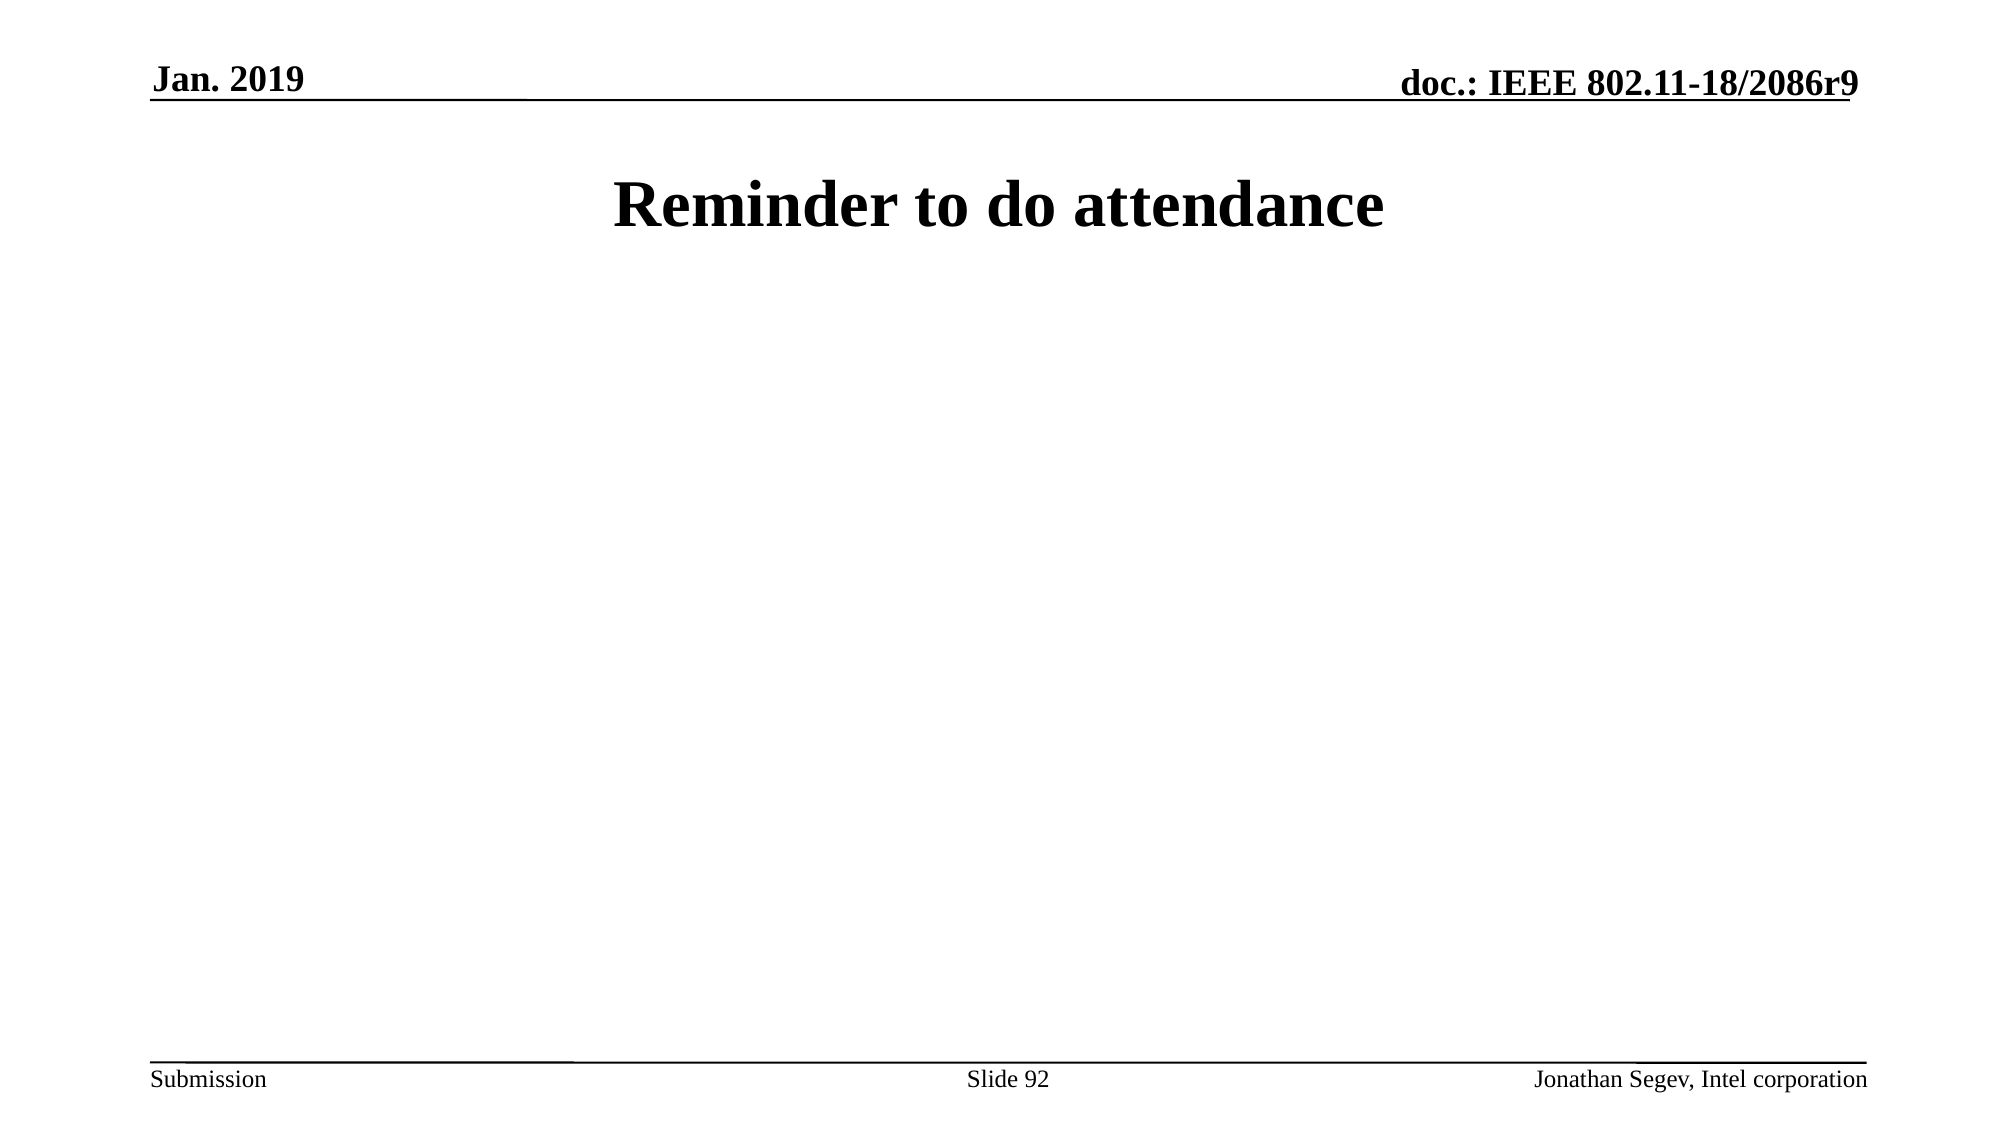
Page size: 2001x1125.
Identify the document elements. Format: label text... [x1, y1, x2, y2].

slide_number Slide 92 [950, 1061, 1067, 1123]
title Reminder to do attendance [149, 112, 1850, 288]
footer Jonathan Segev, Intel corporation [1171, 1061, 1869, 1093]
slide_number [152, 54, 563, 100]
